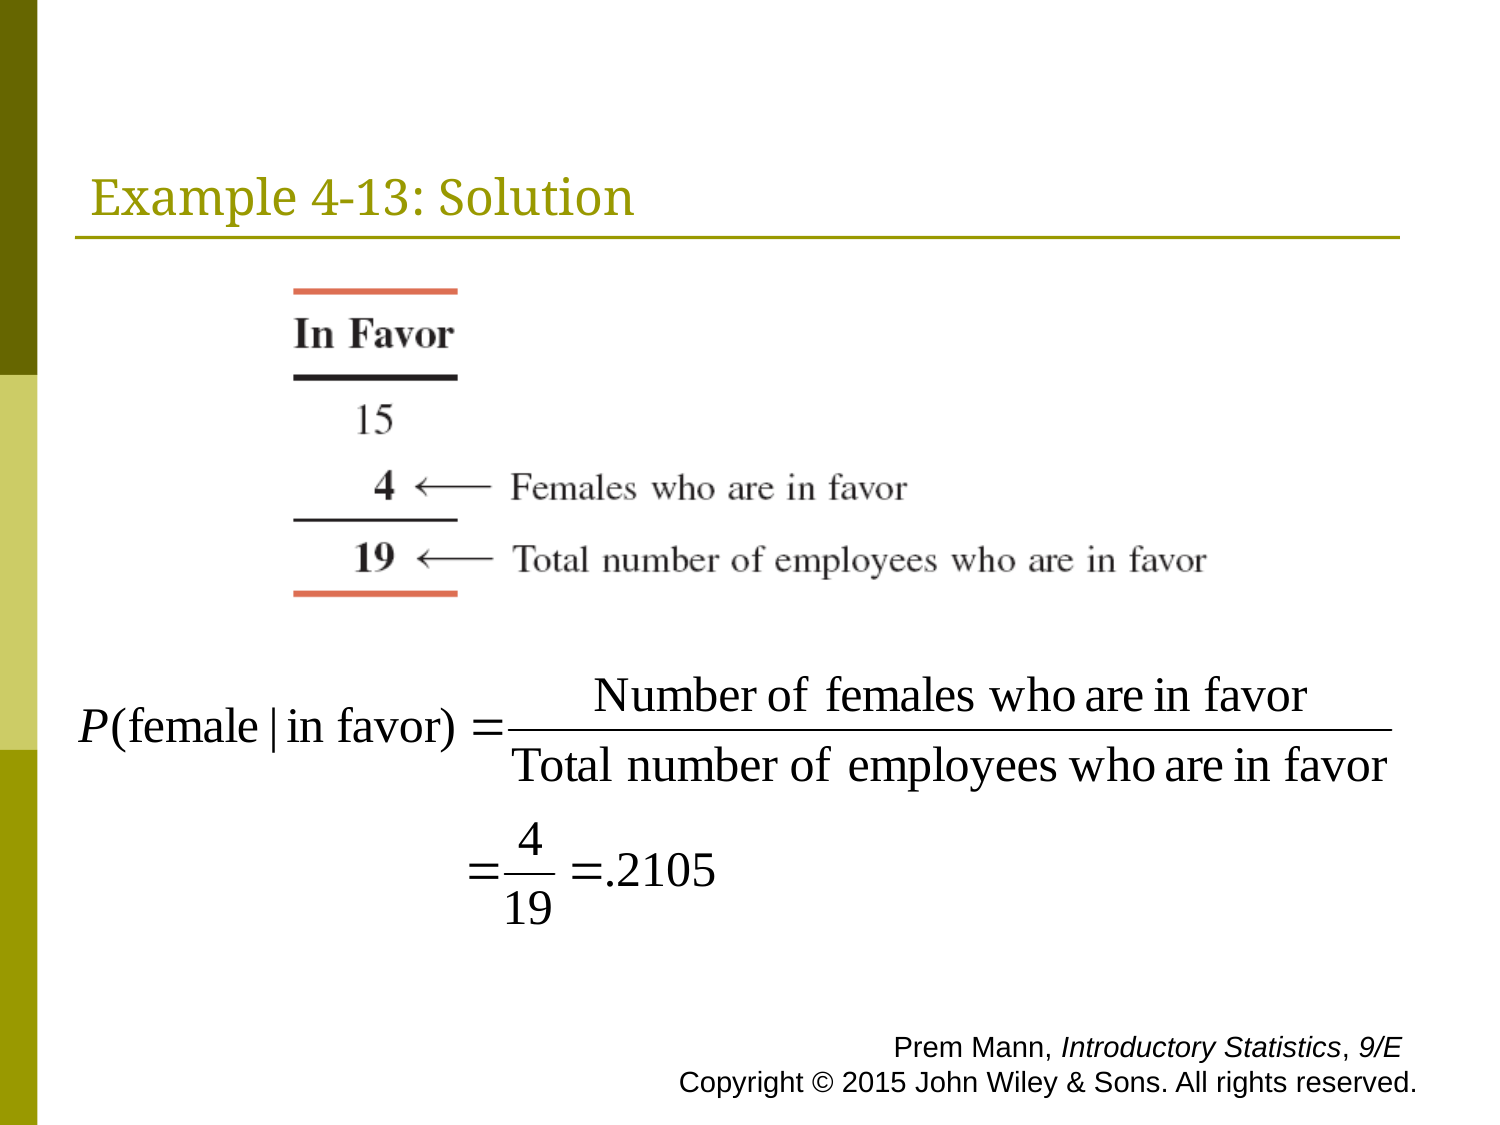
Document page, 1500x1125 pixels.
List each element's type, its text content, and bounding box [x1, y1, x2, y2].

text_box Prem Mann, Introductory Statistics, 9/E Copyright © 2015 John Wiley & Sons. All rights reserved. [664, 1020, 1449, 1106]
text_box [68, 662, 1401, 937]
title Example 4-13: Solution [75, 45, 1425, 233]
picture [267, 262, 1233, 627]
